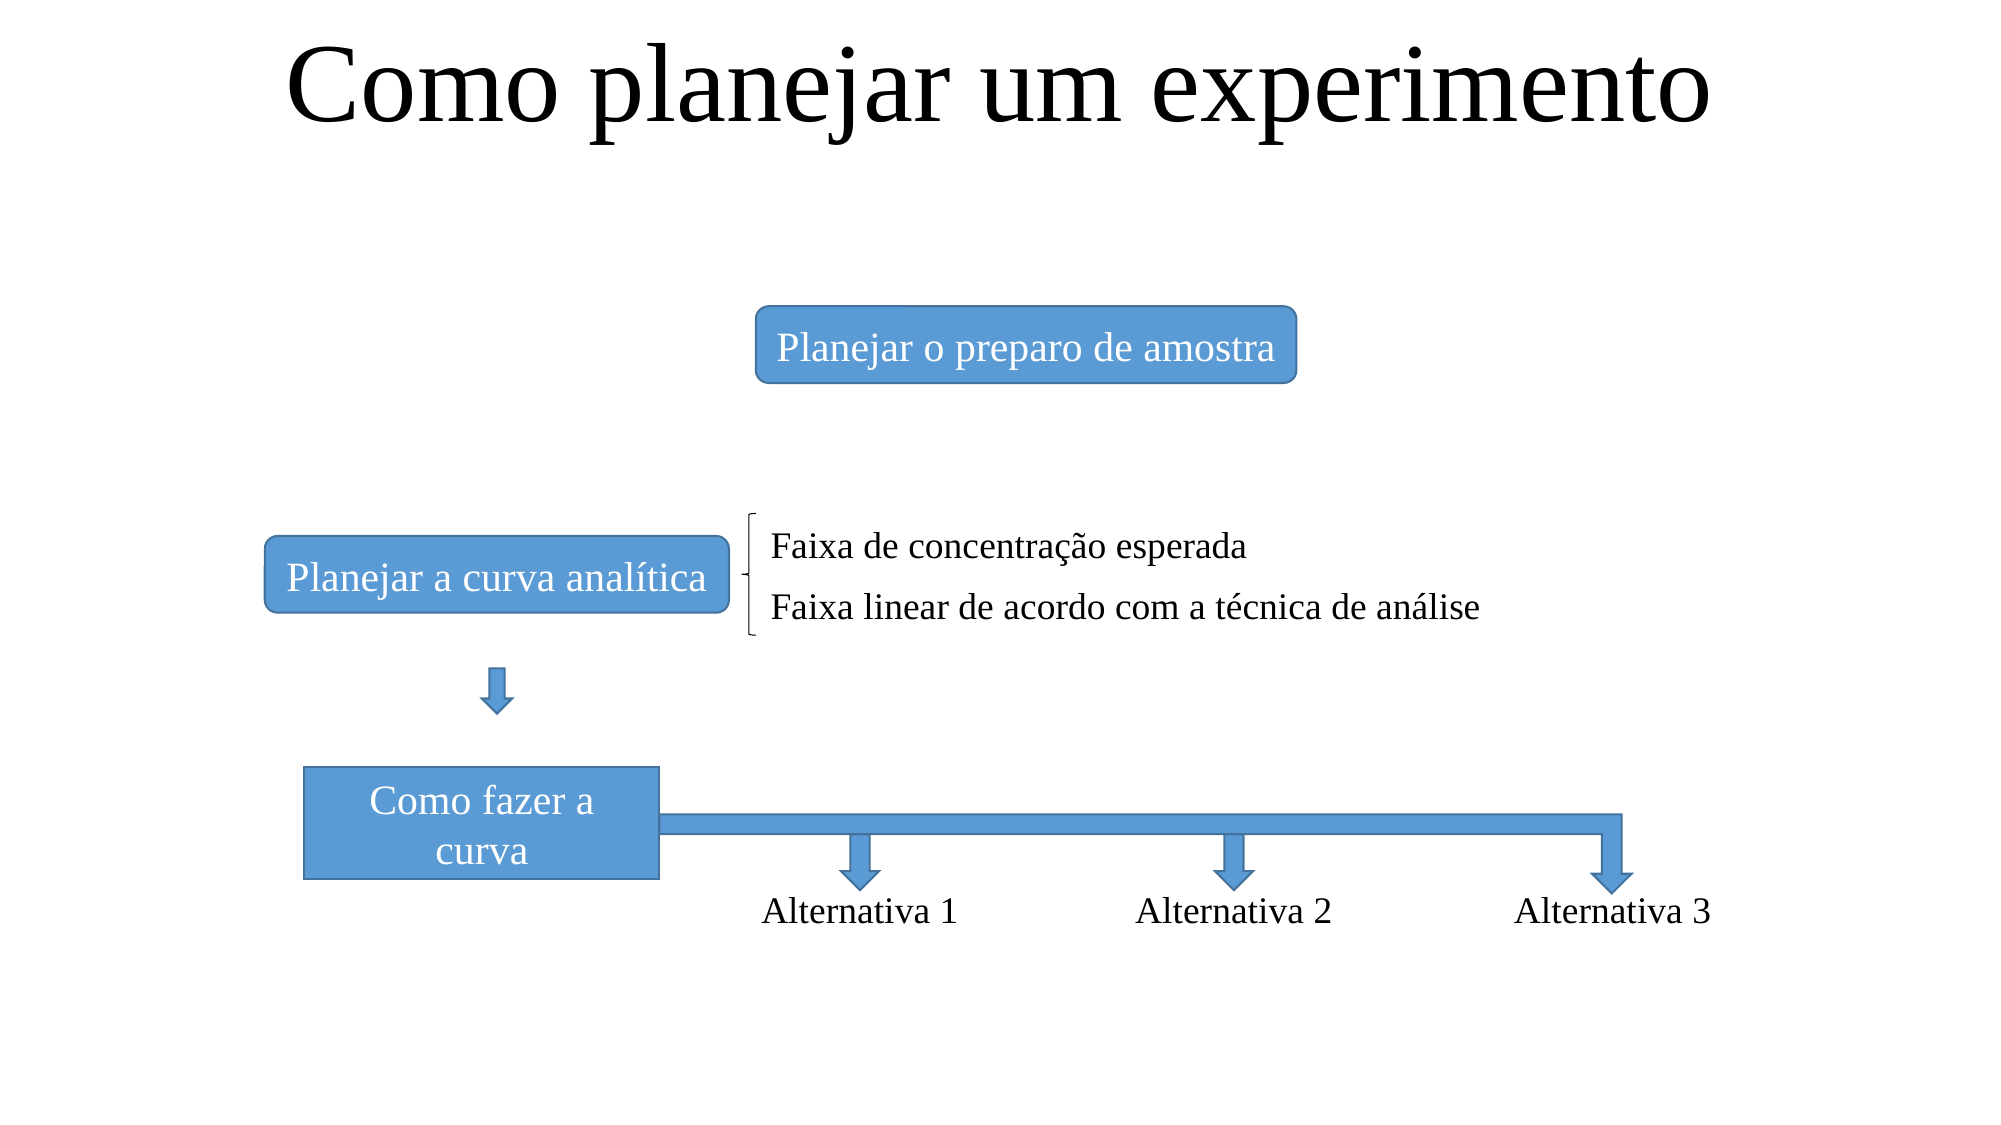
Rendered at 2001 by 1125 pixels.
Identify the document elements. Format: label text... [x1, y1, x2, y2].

text_box [658, 813, 1635, 881]
text_box Planejar a curva analítica [263, 534, 731, 614]
text_box Alternativa 2 [1097, 881, 1371, 936]
text_box [479, 667, 515, 716]
text_box Como planejar um experimento [0, 1, 2000, 152]
text_box [838, 833, 882, 881]
text_box Como fazer a curva [303, 766, 660, 880]
text_box Alternativa 3 [1476, 881, 1750, 935]
text_box Faixa de concentração esperada [755, 513, 1276, 574]
text_box Planejar o preparo de amostra [754, 305, 1298, 385]
text_box [741, 512, 756, 636]
text_box Alternativa 1 [723, 881, 997, 936]
text_box Faixa linear de acordo com a técnica de análise [755, 574, 1501, 634]
text_box [1212, 833, 1256, 881]
